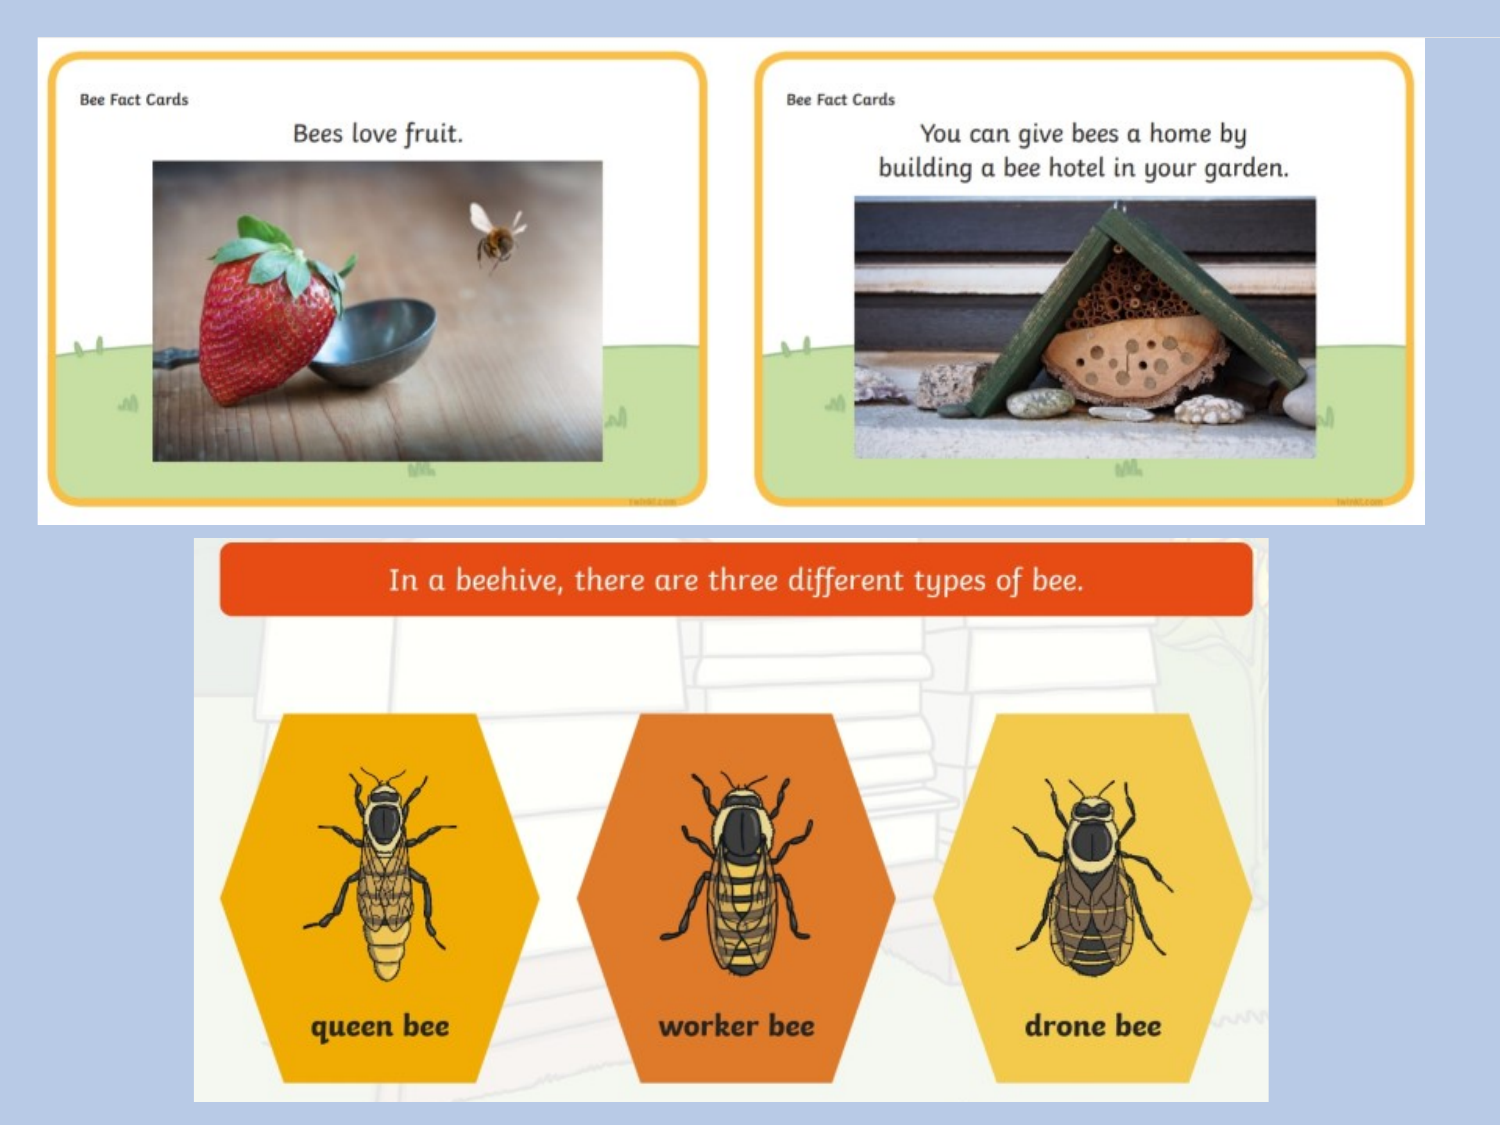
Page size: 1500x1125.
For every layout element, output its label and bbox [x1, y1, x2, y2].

picture [37, 0, 1500, 526]
picture [193, 538, 1269, 1102]
